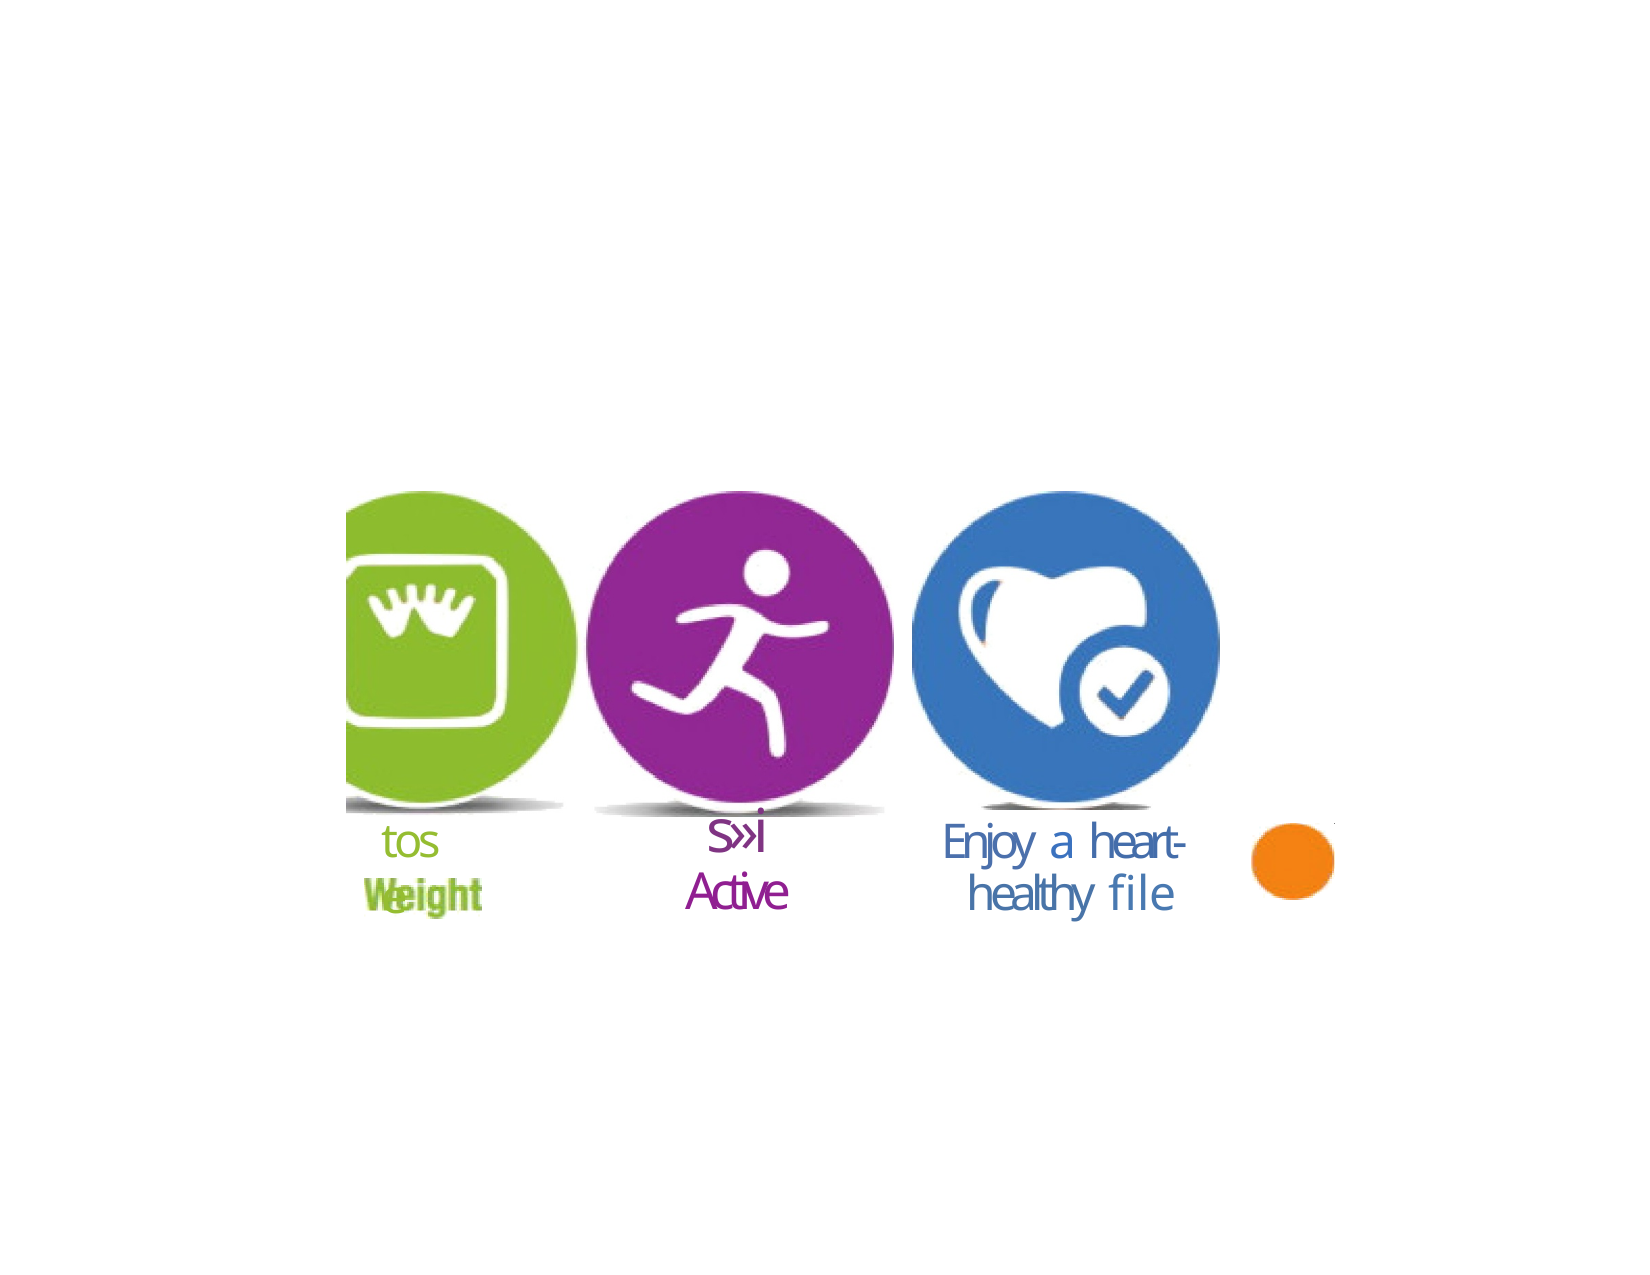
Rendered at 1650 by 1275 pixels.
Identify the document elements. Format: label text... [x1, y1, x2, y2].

text_box s»i Active [683, 824, 795, 921]
picture [363, 878, 482, 920]
picture [345, 491, 895, 817]
picture [912, 491, 1220, 811]
text_box tose [379, 824, 463, 877]
text_box Enjoy a heart- healthy file [939, 819, 1185, 921]
picture [1250, 823, 1336, 901]
